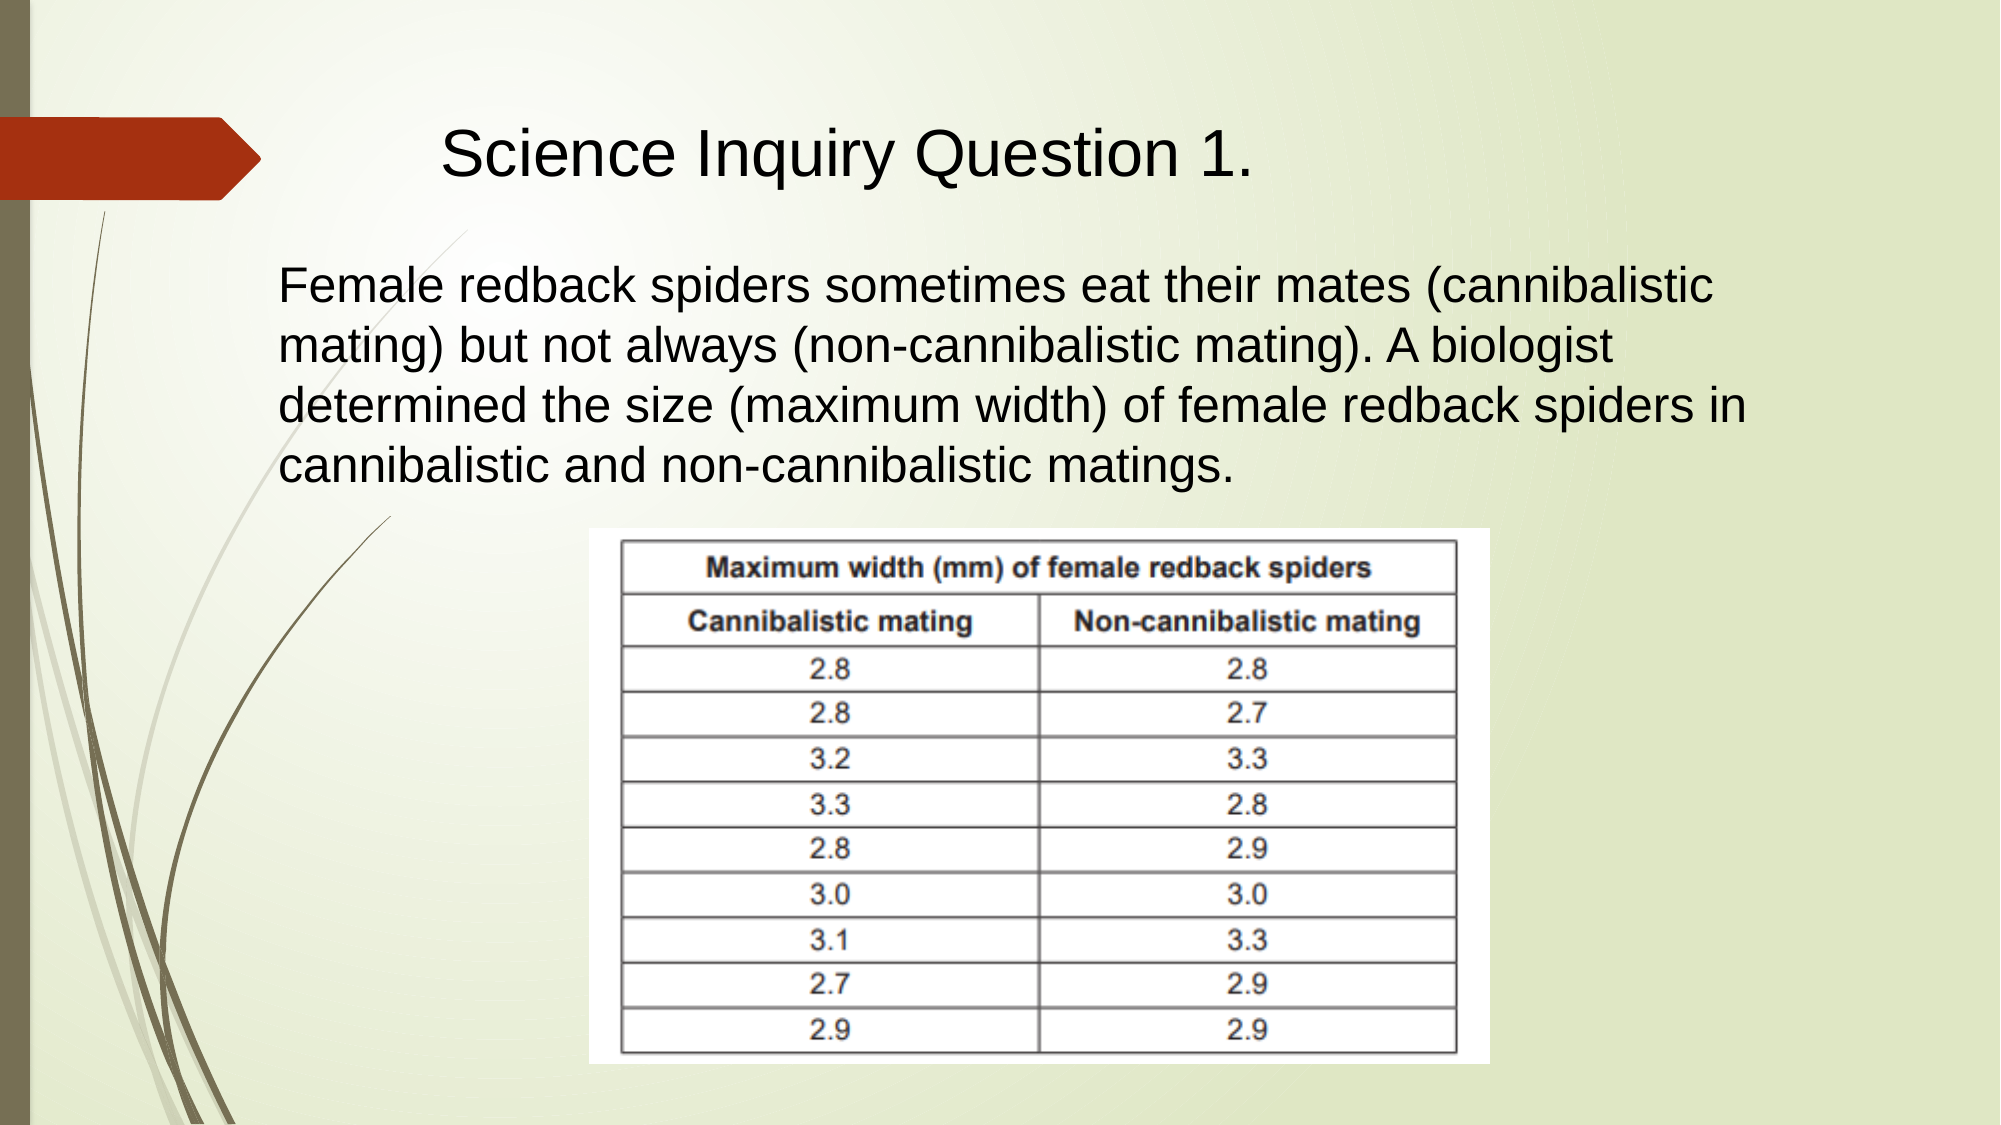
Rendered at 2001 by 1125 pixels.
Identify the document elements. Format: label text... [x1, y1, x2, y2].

list Female redback spiders sometimes eat their mates (cannibalistic mating) but not always (non-cannibalistic mating). A biologist determined the size (maximum width) of female redback spiders in cannibalistic and non-cannibalistic matings. [263, 244, 1888, 529]
picture [589, 528, 1490, 1065]
title Science Inquiry Question 1. [425, 102, 1888, 244]
